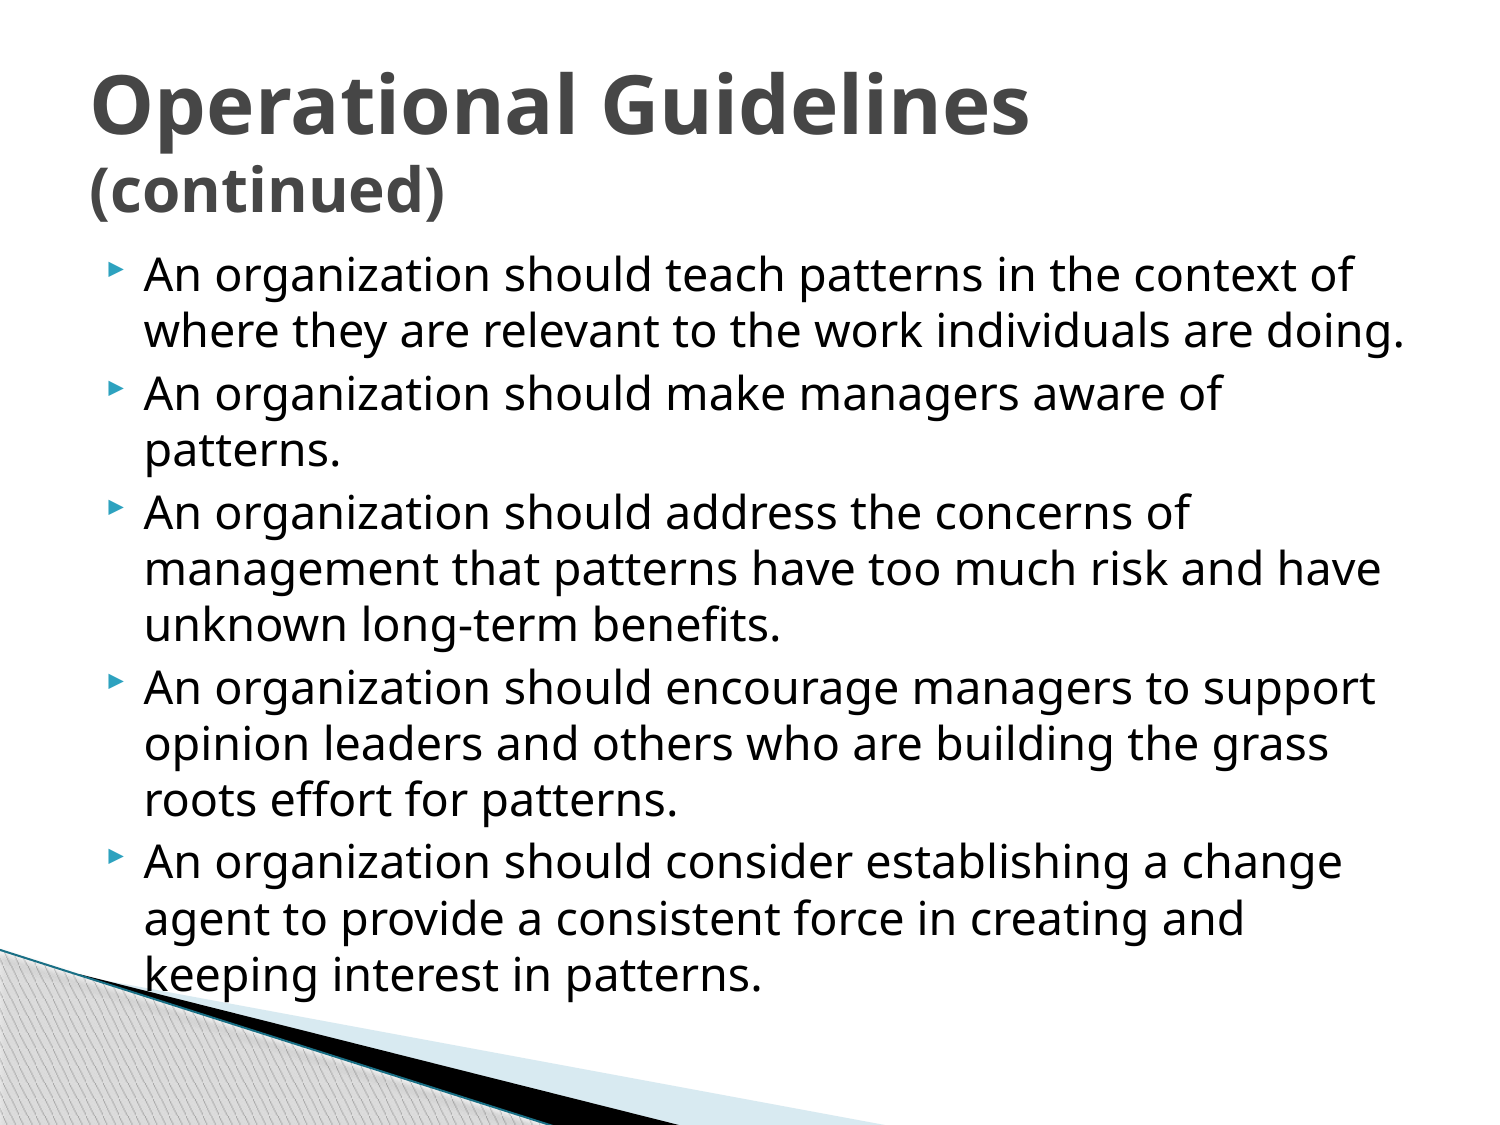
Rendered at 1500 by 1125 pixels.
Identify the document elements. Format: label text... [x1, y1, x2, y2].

list An organization should teach patterns in the context of where they are relevant to the work individuals are doing. An organization should make managers aware of patterns. An organization should address the concerns of management that patterns have too much risk and have unknown long-term benefits. An organization should encourage managers to support opinion leaders and others who are building the grass roots effort for patterns. An organization should consider establishing a change agent to provide a consistent force in creating and keeping interest in patterns. [75, 237, 1425, 1023]
title Operational Guidelines (continued) [75, 45, 1425, 233]
